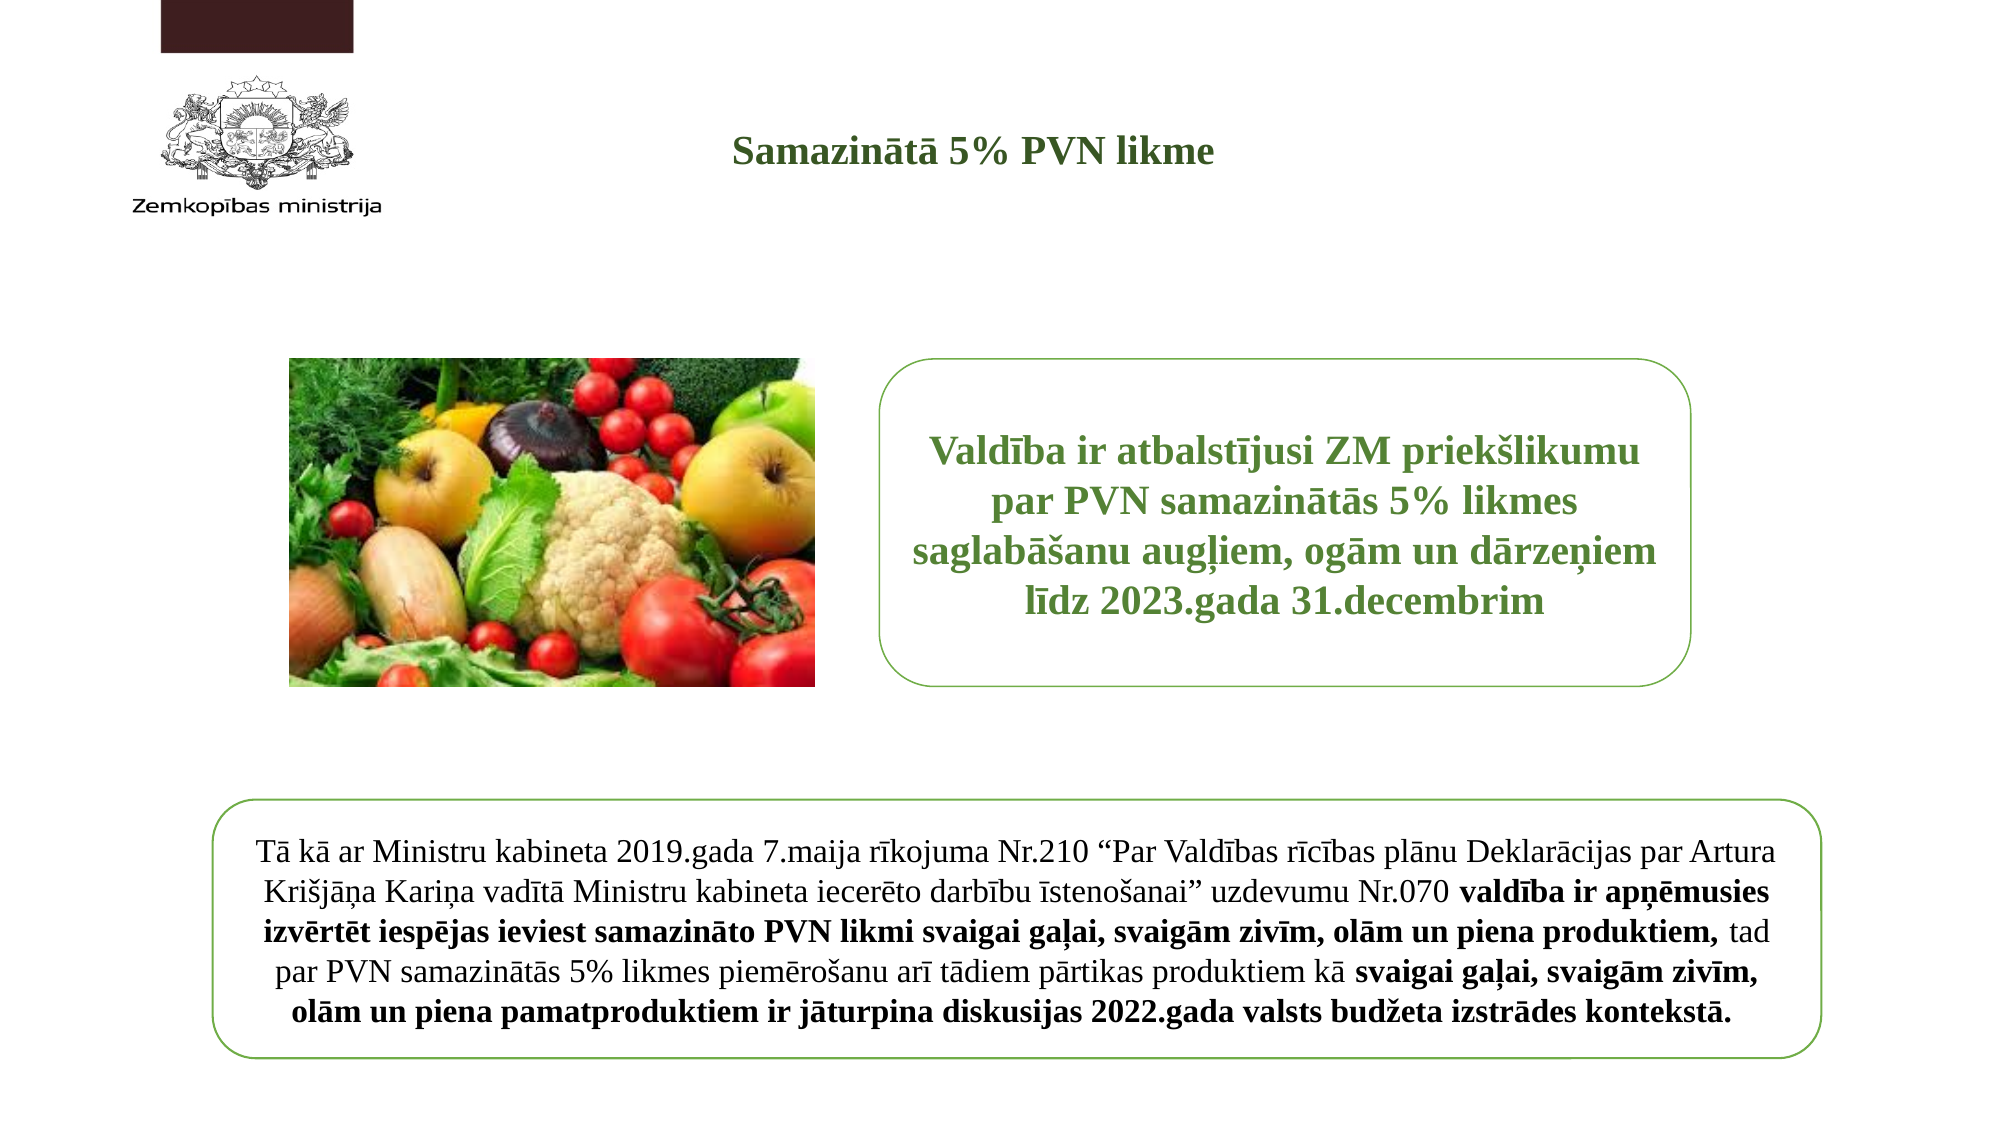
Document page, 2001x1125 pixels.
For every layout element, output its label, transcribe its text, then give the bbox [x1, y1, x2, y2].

picture [64, 0, 450, 321]
picture [289, 358, 815, 687]
text_box Valdība ir atbalstījusi ZM priekšlikumu par PVN samazinātās 5% likmes saglabāšanu augļiem, ogām un dārzeņiem līdz 2023.gada 31.decembrim [879, 358, 1691, 687]
text_box Tā kā ar Ministru kabineta 2019.gada 7.maija rīkojuma Nr.210 “Par Valdības rīcības plānu Deklarācijas par Artura Krišjāņa Kariņa vadītā Ministru kabineta iecerēto darbību īstenošanai” uzdevumu Nr.070 valdība ir apņēmusies izvērtēt iespējas ieviest samazināto PVN likmi svaigai gaļai, svaigām zivīm, olām un piena produktiem, tad par PVN samazinātās 5% likmes piemērošanu arī tādiem pārtikas produktiem kā svaigai gaļai, svaigām zivīm, olām un piena pamatproduktiem ir jāturpina diskusijas 2022.gada valsts budžeta izstrādes kontekstā. [211, 798, 1823, 1060]
title Samazinātā 5% PVN likme [306, 121, 1640, 222]
